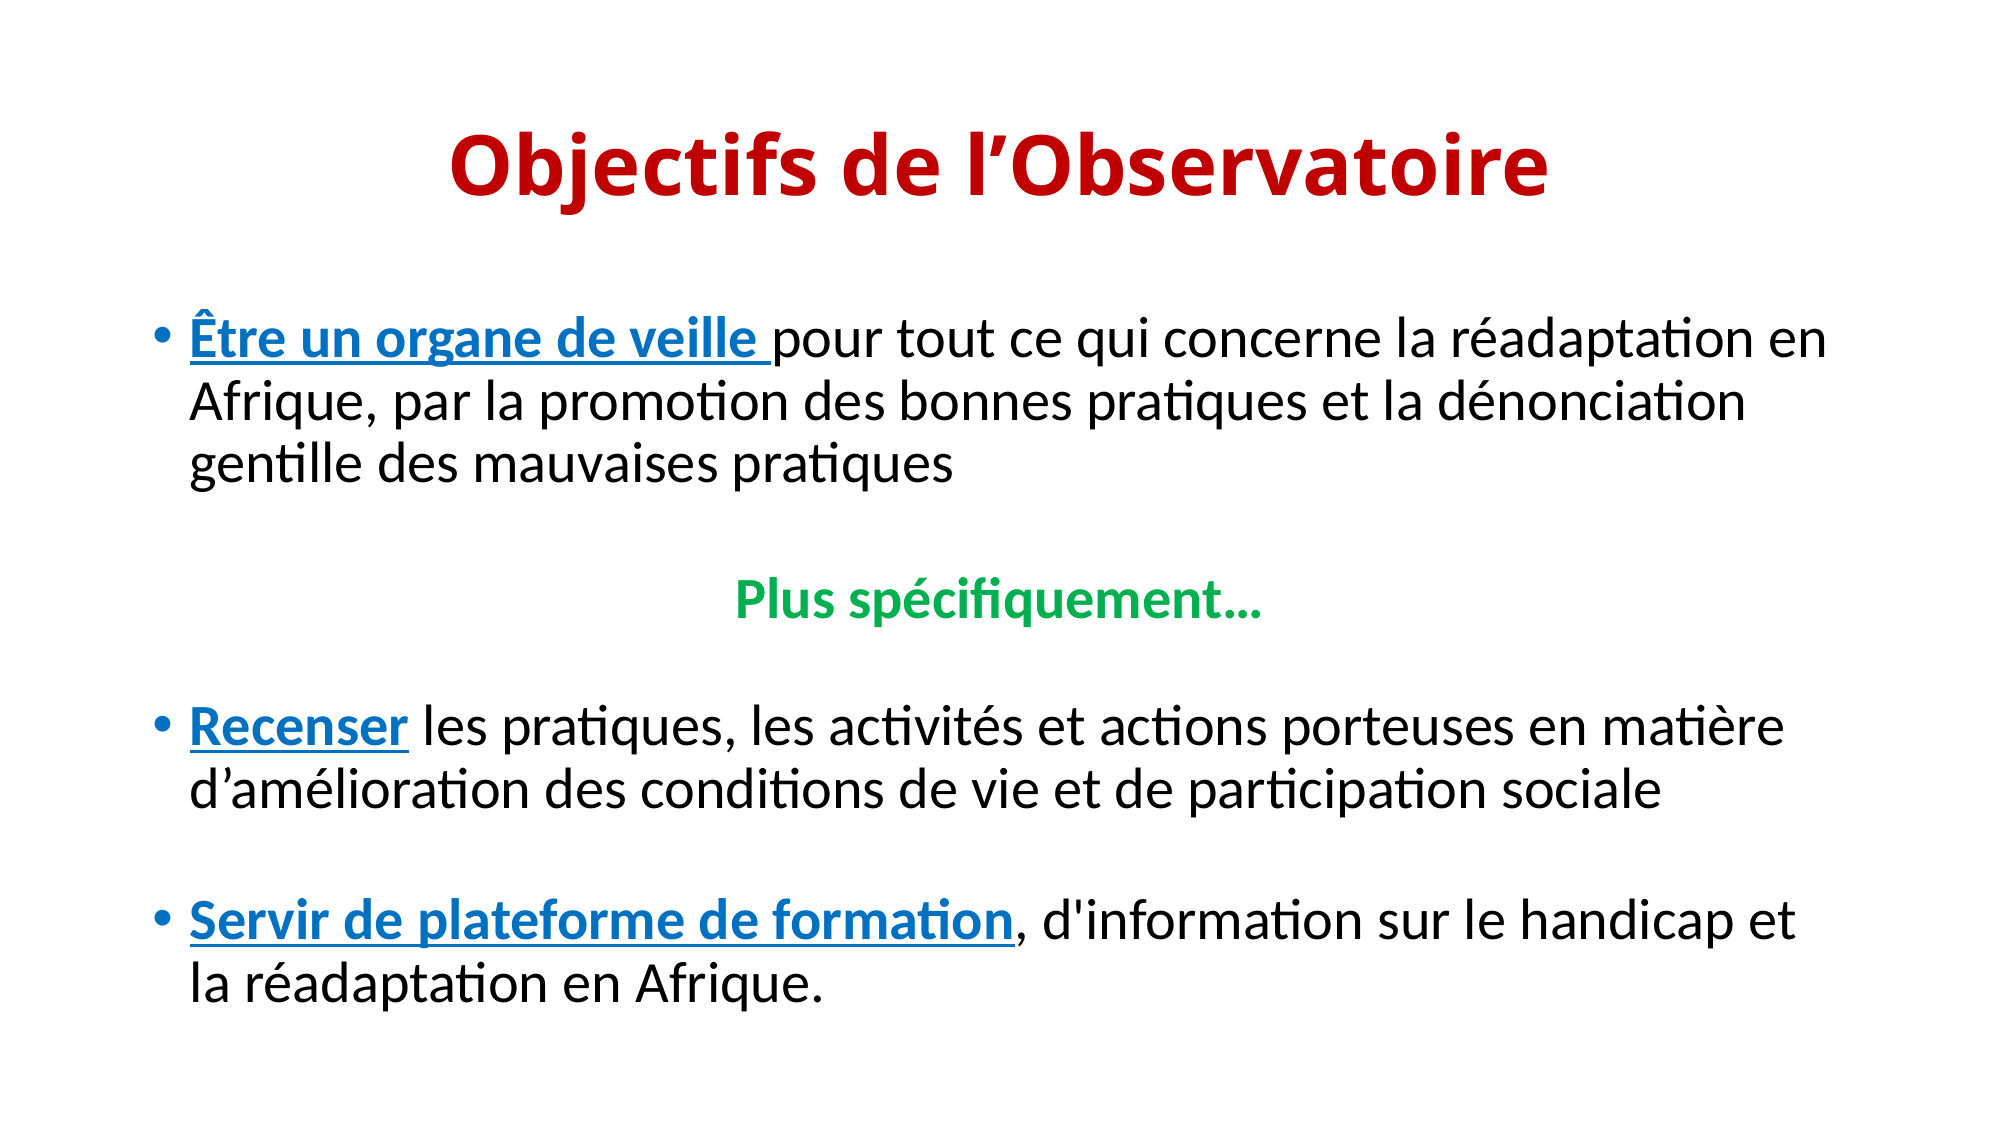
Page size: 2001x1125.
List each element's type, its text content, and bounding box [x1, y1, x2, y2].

title Objectifs de l’Observatoire [137, 59, 1863, 278]
list Être un organe de veille pour tout ce qui concerne la réadaptation en Afrique, par la promotion des bonnes pratiques et la dénonciation gentille des mauvaises pratiques Plus spécifiquement… Recenser les pratiques, les activités et actions porteuses en matière d’amélioration des conditions de vie et de participation sociale Servir de plateforme de formation, d'information sur le handicap et la réadaptation en Afrique. [137, 299, 1863, 1066]
